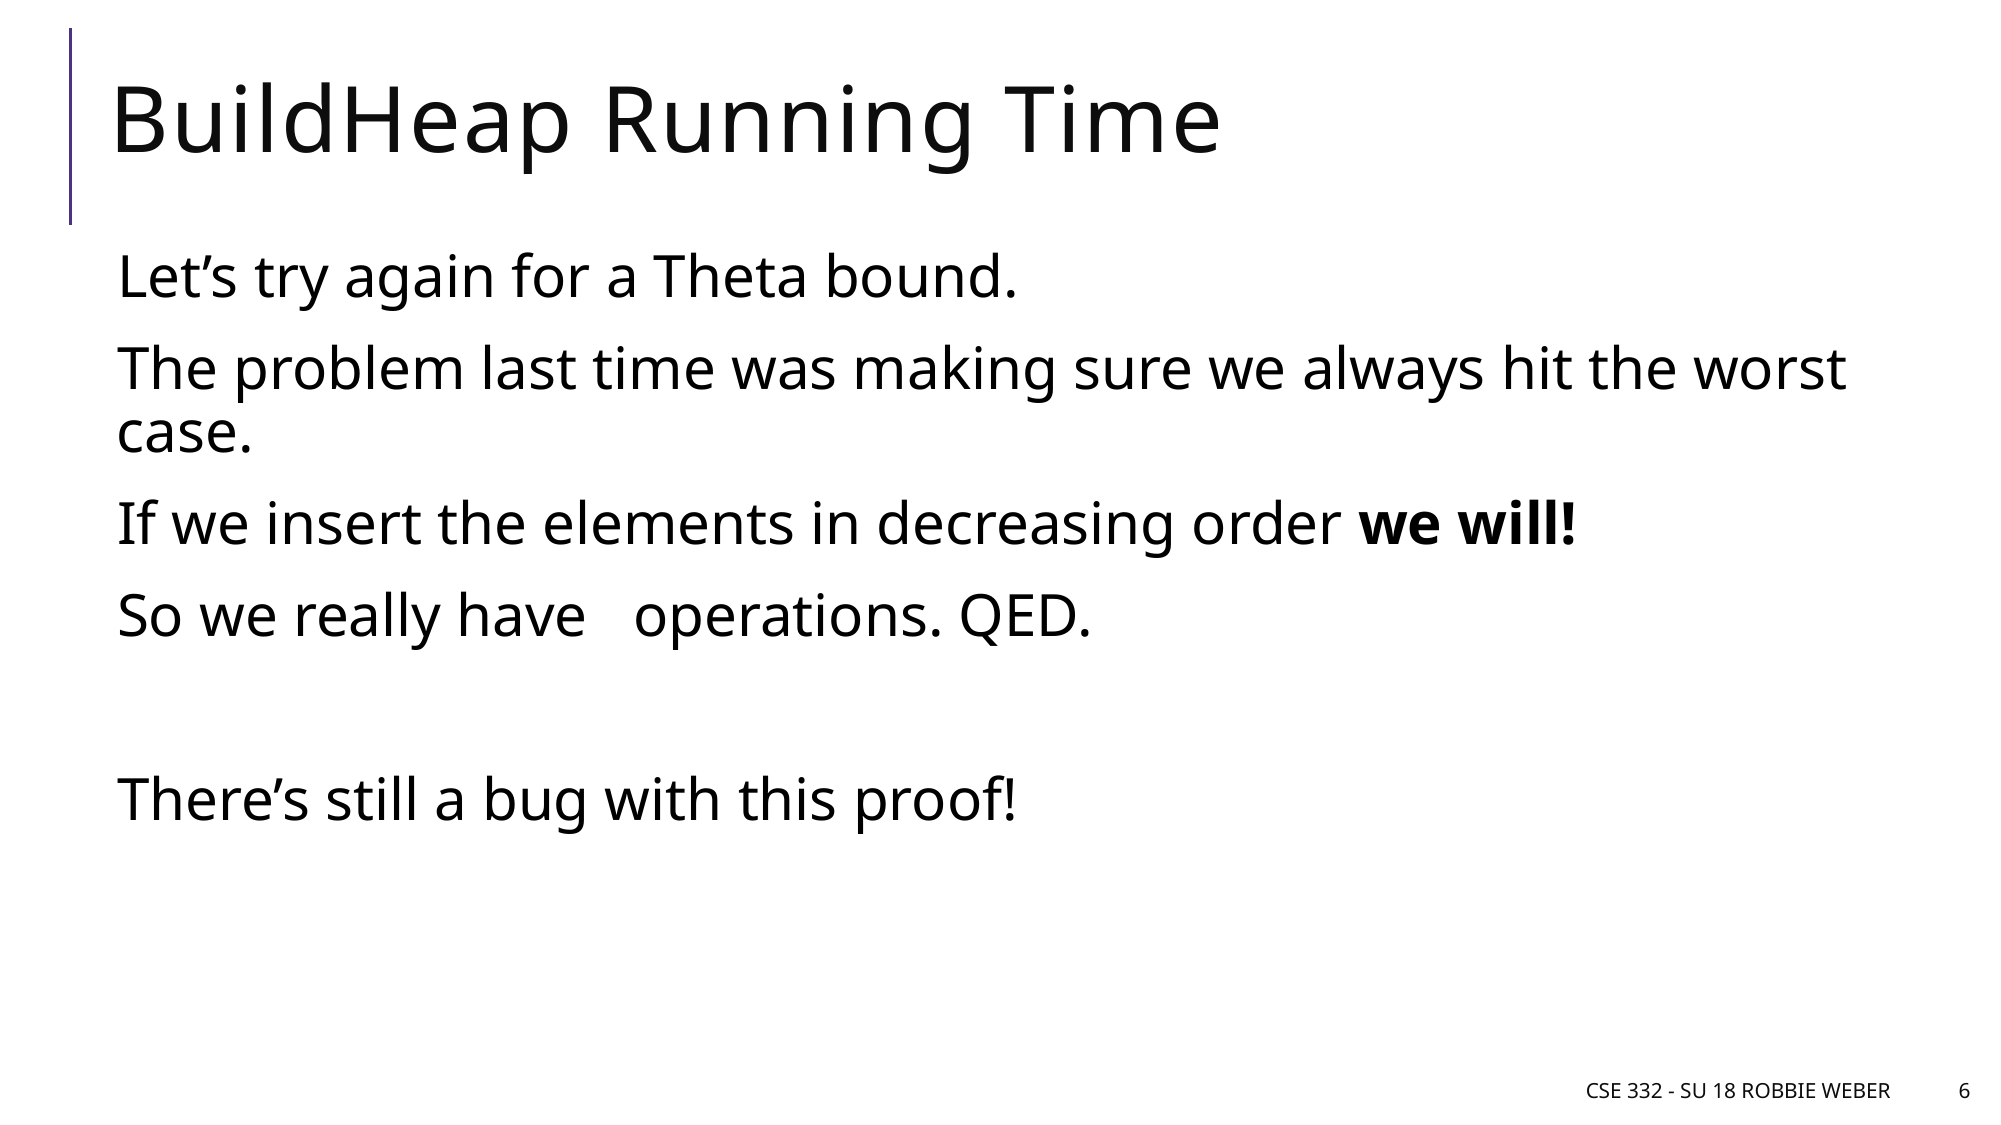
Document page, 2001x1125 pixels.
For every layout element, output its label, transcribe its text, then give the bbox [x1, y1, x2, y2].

slide_number 6 [1916, 1069, 1986, 1115]
footer CSE 332 - SU 18 Robbie Weber [937, 1069, 1906, 1115]
title BuildHeap Running Time [94, 43, 1930, 210]
